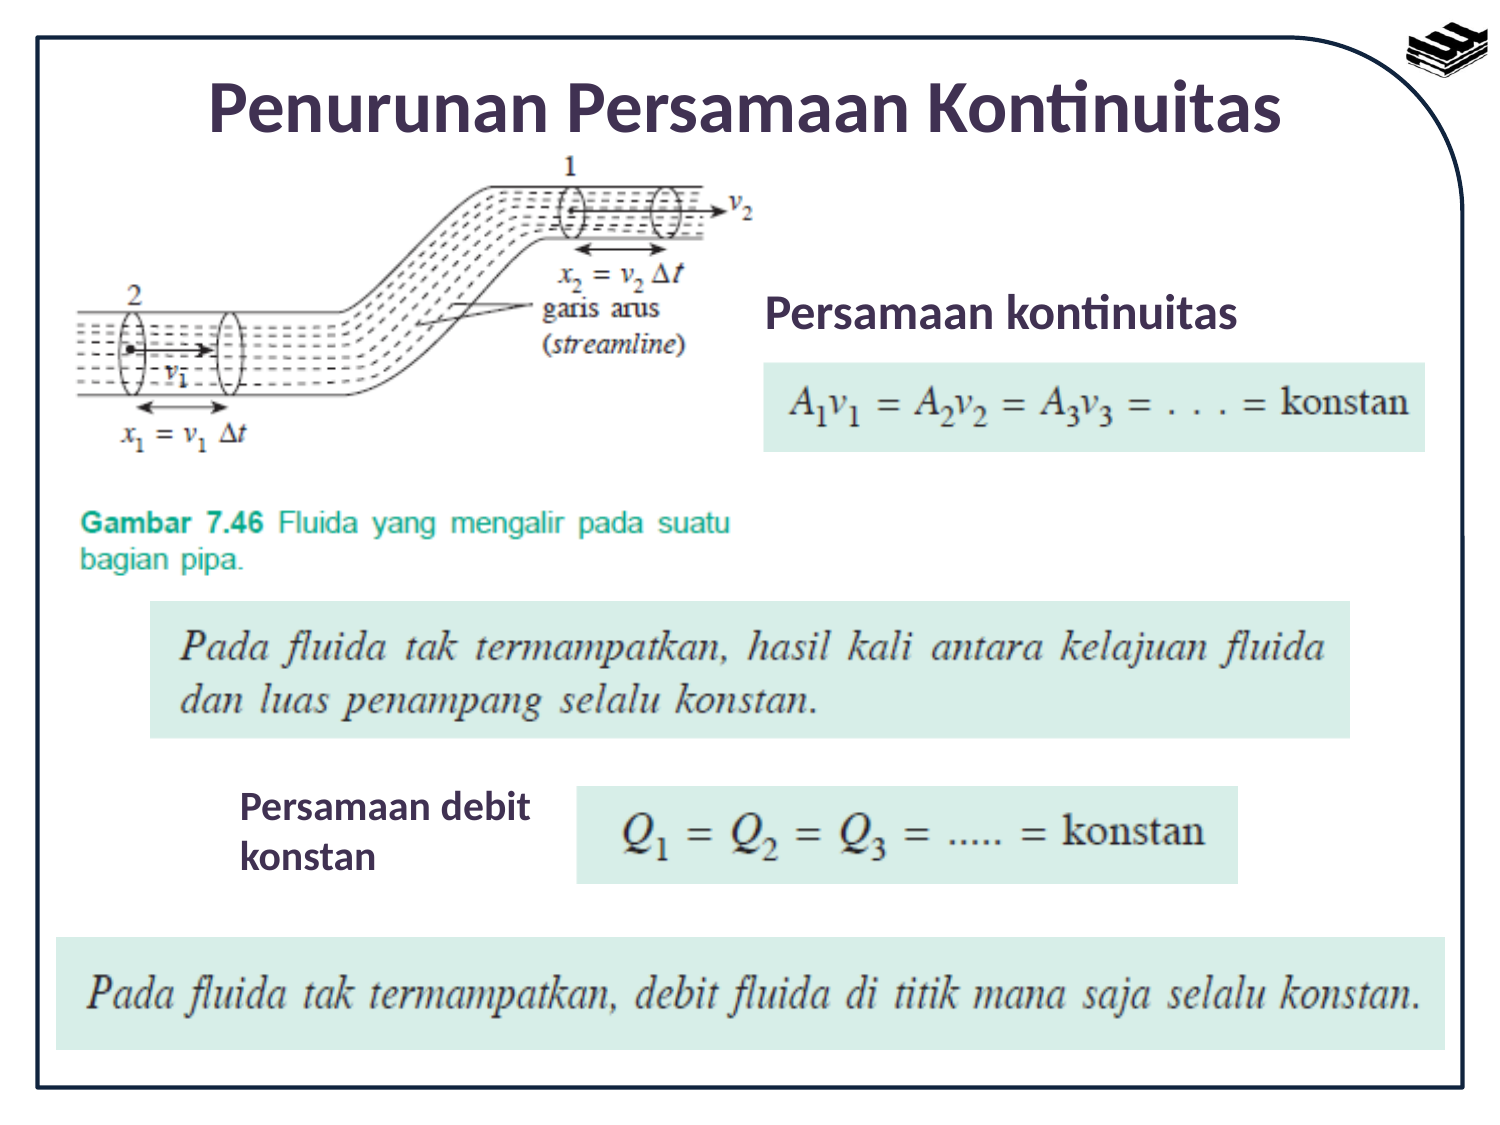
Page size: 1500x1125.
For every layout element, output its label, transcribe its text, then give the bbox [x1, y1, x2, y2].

picture [1406, 18, 1488, 78]
text_box Persamaan kontinuitas [766, 272, 1300, 348]
picture [149, 601, 1351, 741]
text_box Penurunan Persamaan Kontinuitas [193, 49, 1298, 155]
picture [56, 937, 1445, 1051]
picture [574, 786, 1238, 884]
picture [62, 144, 1426, 588]
text_box Persamaan debit konstan [225, 771, 563, 887]
